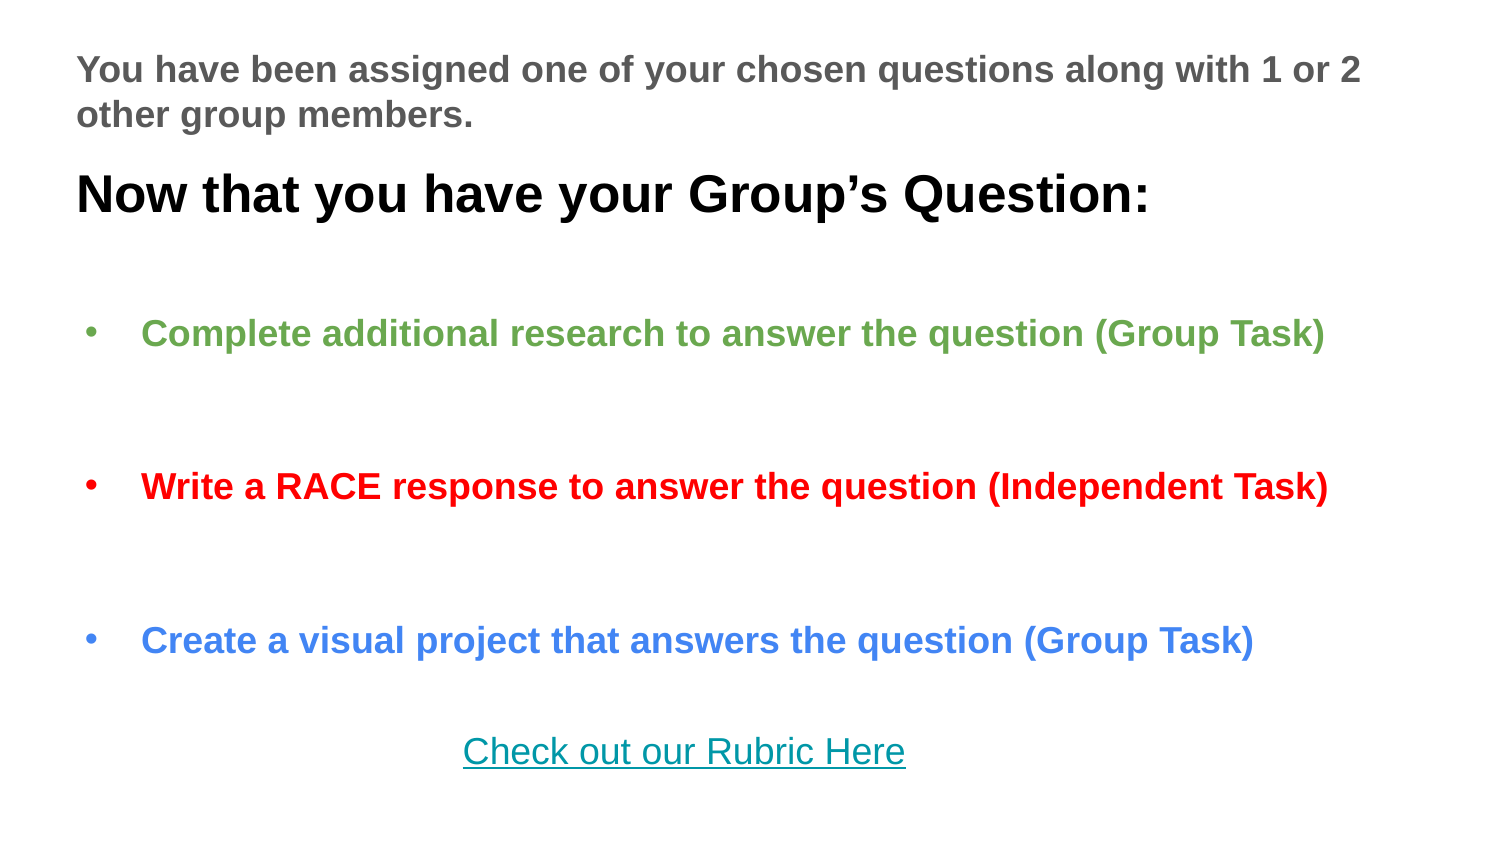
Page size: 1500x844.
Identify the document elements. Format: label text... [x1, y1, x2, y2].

text_box You have been assigned one of your chosen questions along with 1 or 2 other group members. [61, 29, 1410, 145]
text_box Check out our Rubric Here [447, 712, 988, 828]
title Now that you have your Group’s Question: [61, 144, 1440, 239]
list Complete additional research to answer the question (Group Task) Write a RACE response to answer the question (Independent Task) Create a visual project that answers the question (Group Task) [51, 287, 1449, 713]
